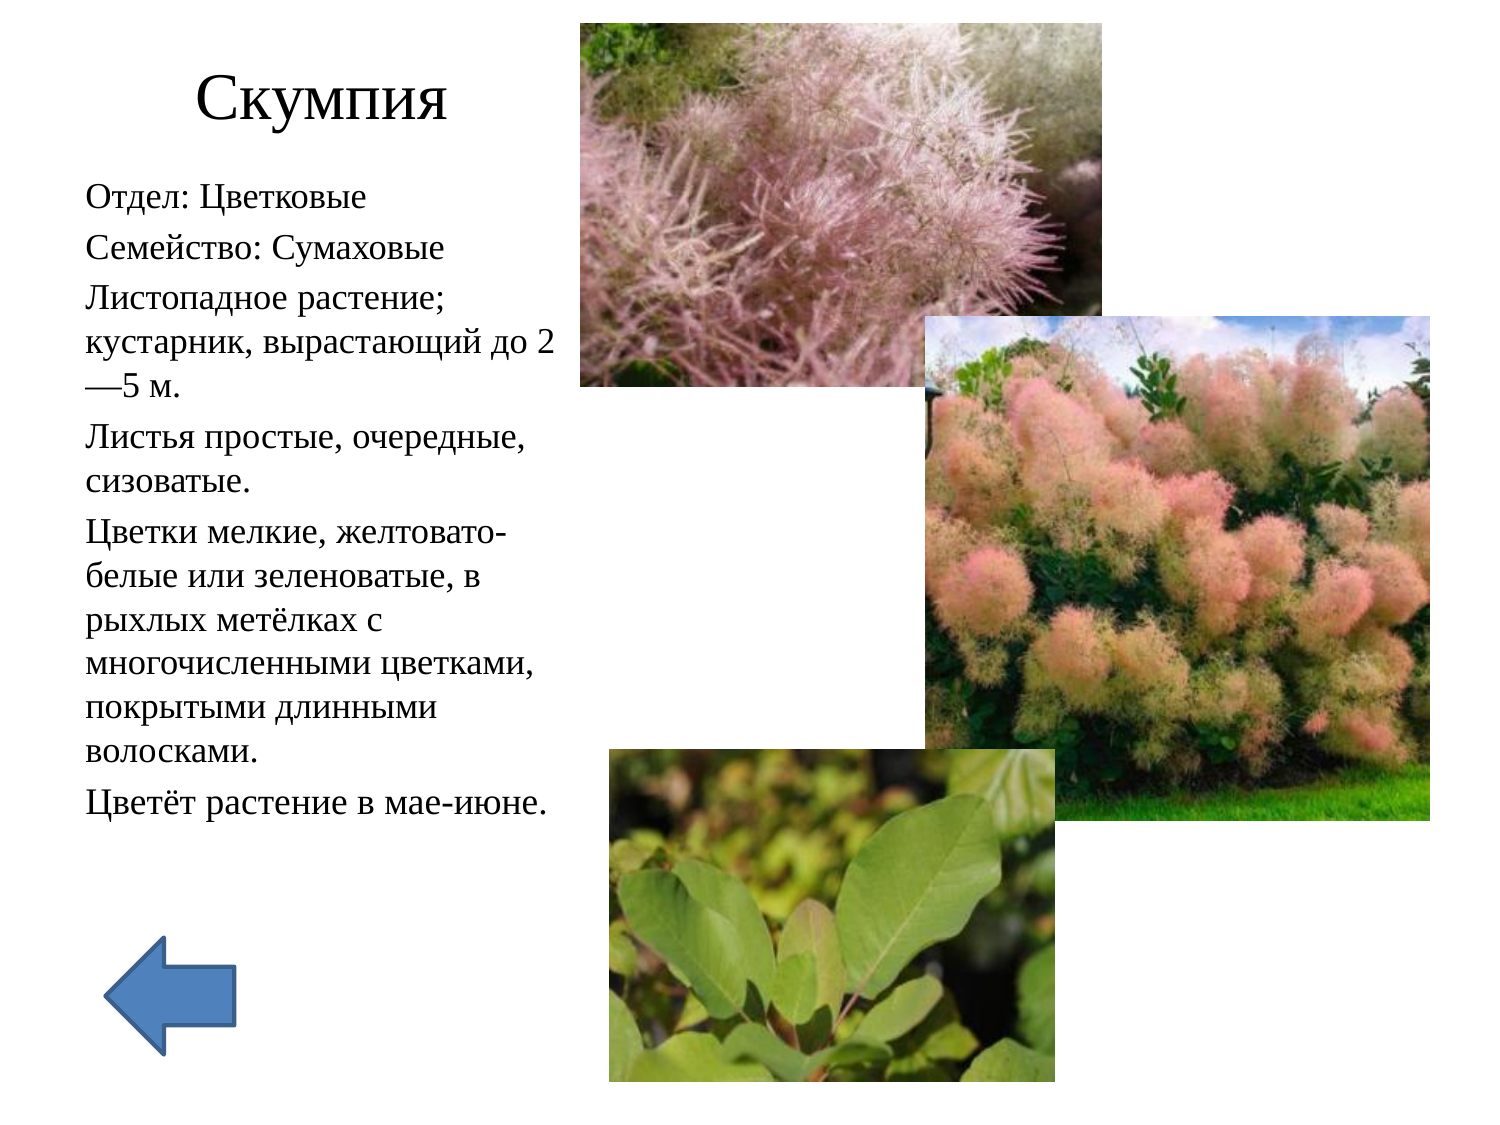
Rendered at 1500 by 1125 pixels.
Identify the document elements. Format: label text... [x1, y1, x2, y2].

list Отдел: Цветковые Семейство: Сумаховые Листопадное растение; кустарник, вырастающий до 2—5 м. Листья простые, очередные, сизоватые. Цветки мелкие, желтовато-белые или зеленоватые, в рыхлых метёлках с многочисленными цветками, покрытыми длинными волосками. Цветёт растение в мае-июне. [70, 164, 598, 934]
text_box [103, 935, 237, 1057]
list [925, 316, 1430, 821]
title Скумпия [75, 44, 569, 141]
picture [609, 749, 1055, 1082]
picture [580, 23, 1102, 387]
